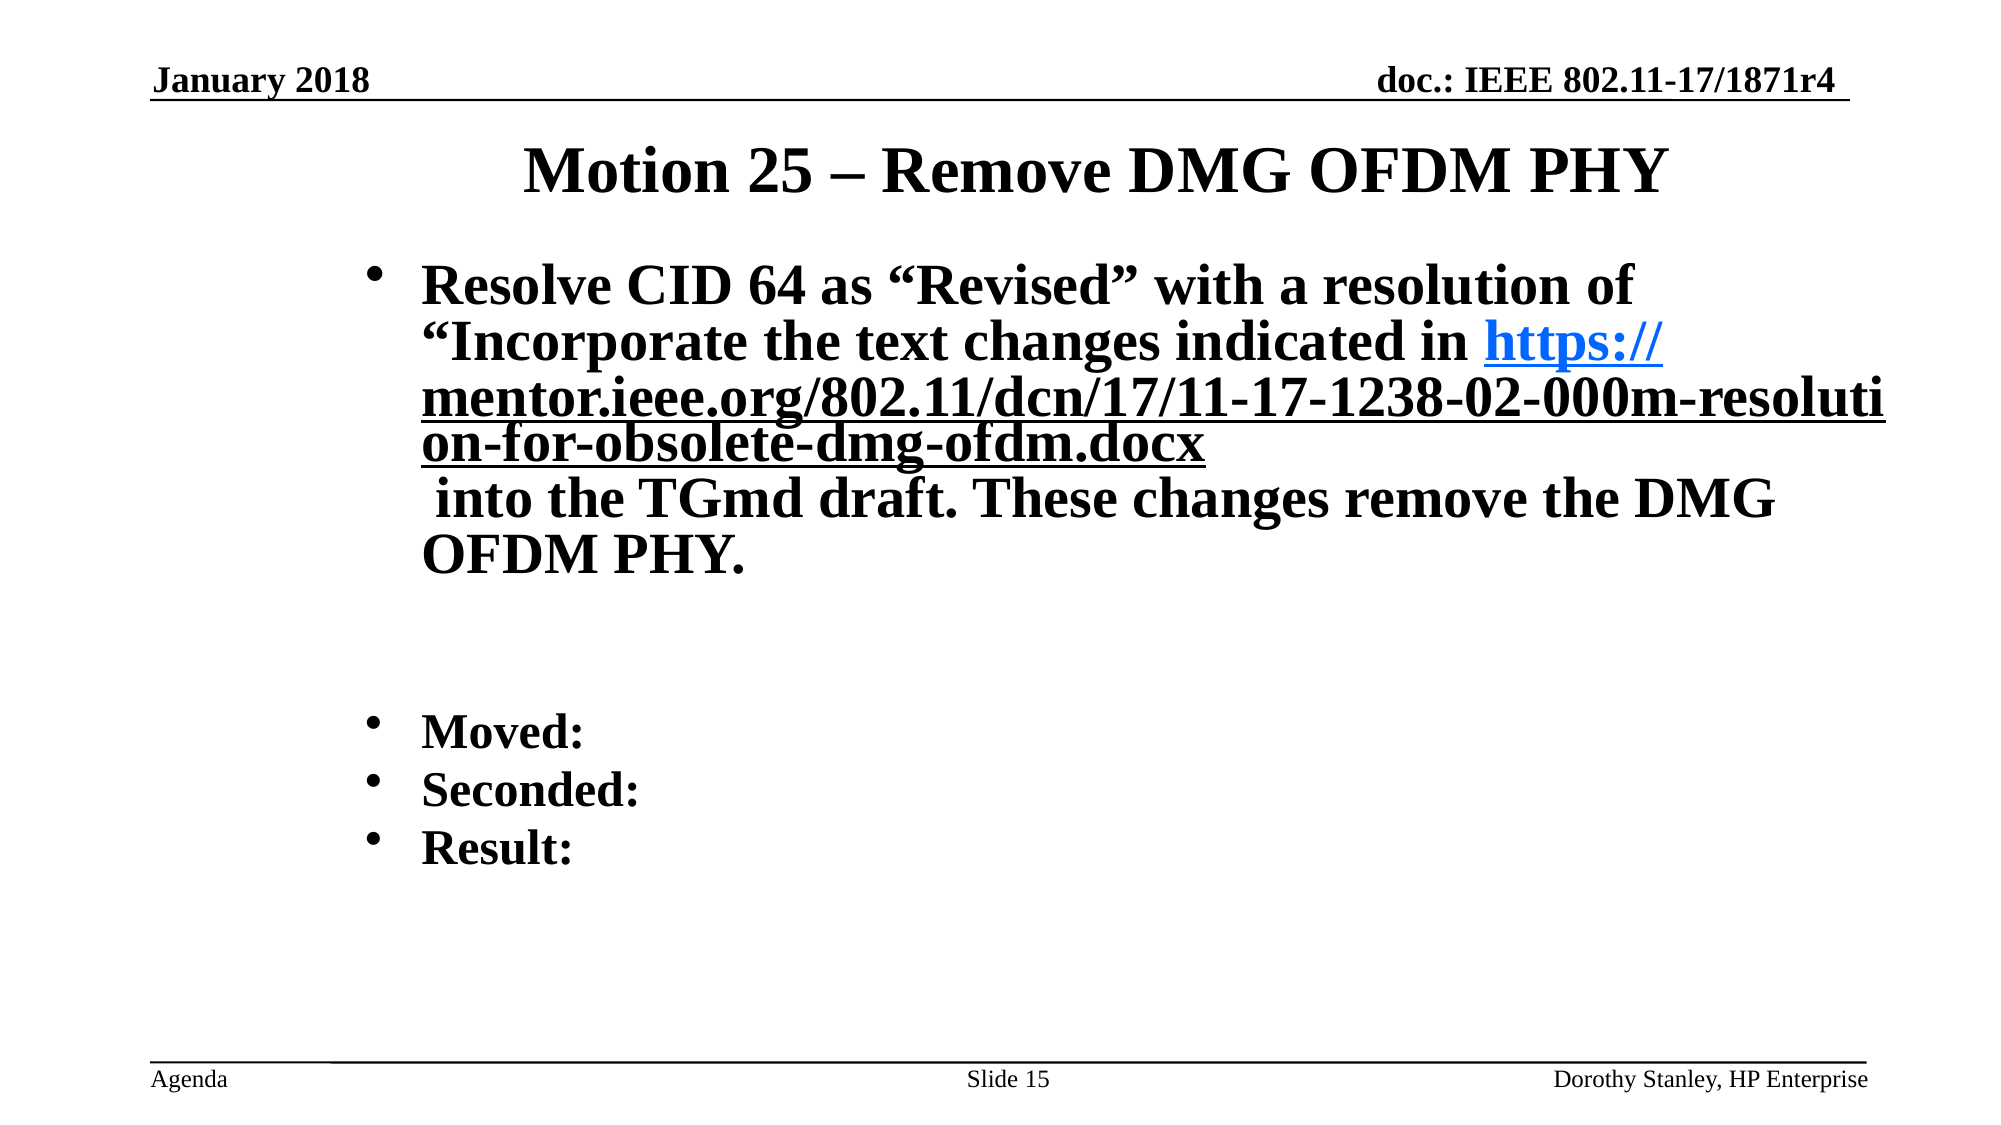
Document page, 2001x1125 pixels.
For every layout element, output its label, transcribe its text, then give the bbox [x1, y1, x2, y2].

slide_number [152, 54, 567, 100]
text_box Motion 25 – Remove DMG OFDM PHY [359, 77, 1835, 252]
text_box Resolve CID 64 as “Revised” with a resolution of “Incorporate the text changes indicated in https://mentor.ieee.org/802.11/dcn/17/11-17-1238-02-000m-resolution-for-obsolete-dmg-ofdm.docx into the TGmd draft. These changes remove the DMG OFDM PHY. Moved: Seconded: Result: [350, 252, 1903, 1025]
footer Dorothy Stanley, HP Enterprise [1549, 1062, 1869, 1093]
slide_number Slide 15 [964, 1062, 1053, 1093]
